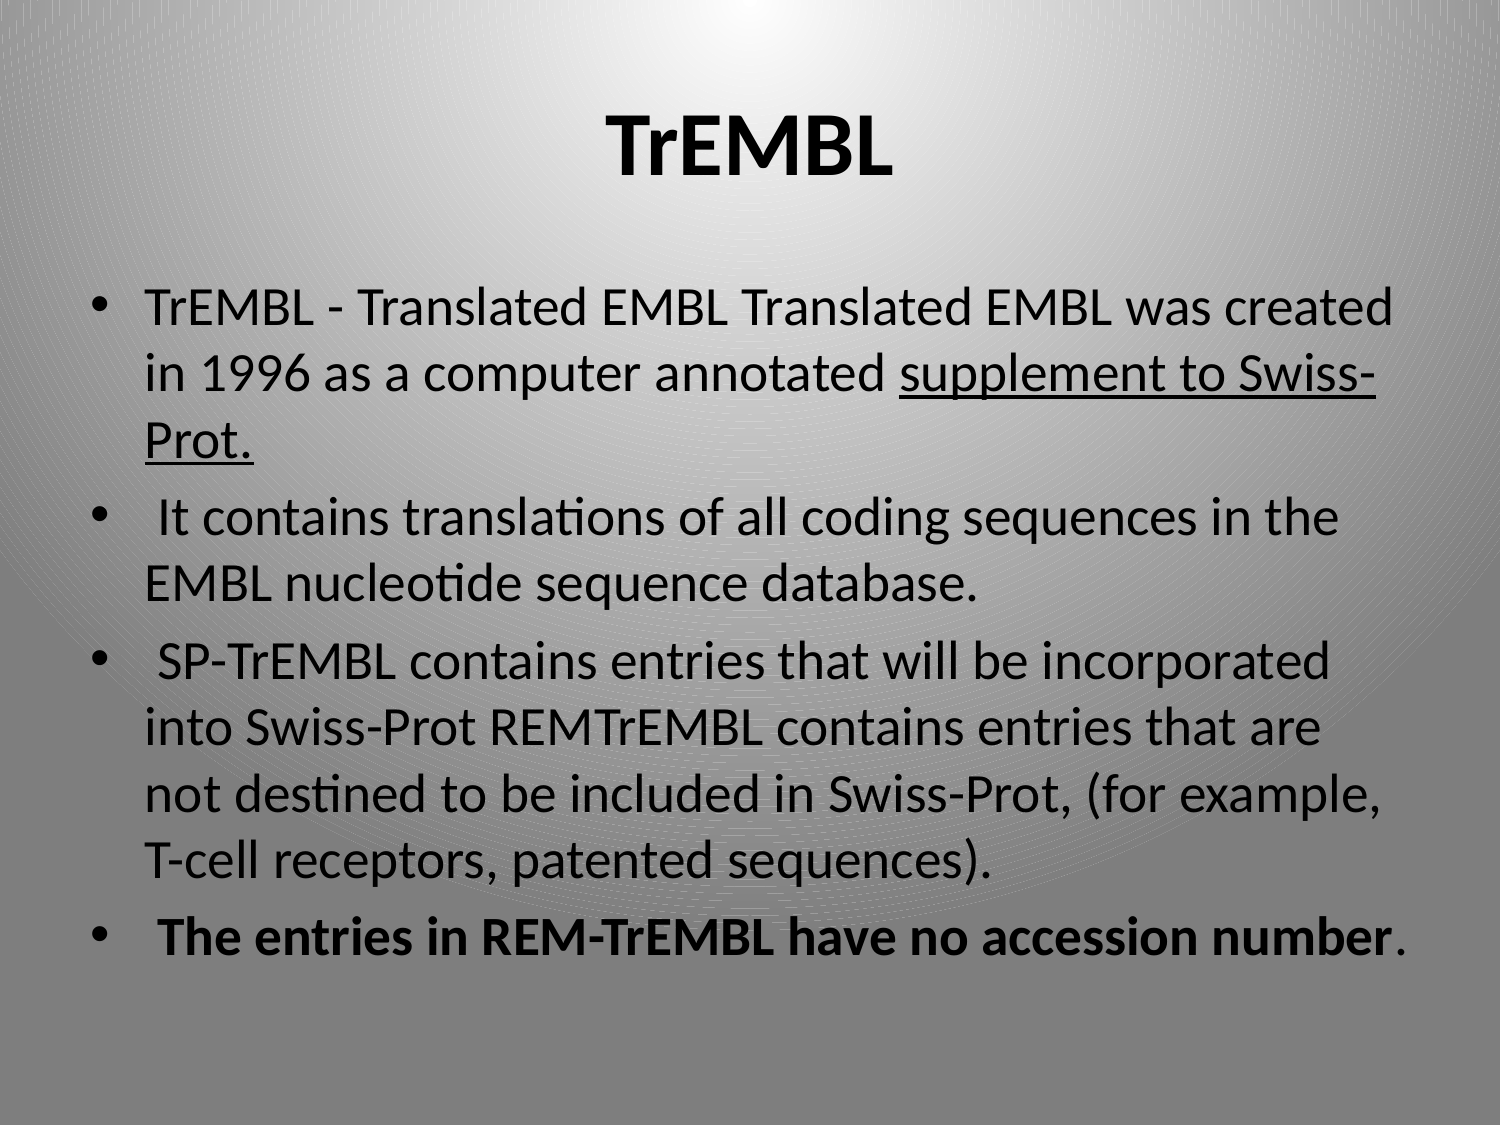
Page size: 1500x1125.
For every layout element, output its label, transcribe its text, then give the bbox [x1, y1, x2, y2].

list TrEMBL - Translated EMBL Translated EMBL was created in 1996 as a computer annotated supplement to Swiss-Prot. It contains translations of all coding sequences in the EMBL nucleotide sequence database. SP-TrEMBL contains entries that will be incorporated into Swiss-Prot REMTrEMBL contains entries that are not destined to be included in Swiss-Prot, (for example, T-cell receptors, patented sequences). The entries in REM-TrEMBL have no accession number. [75, 262, 1425, 1005]
title TrEMBL [75, 45, 1425, 233]
